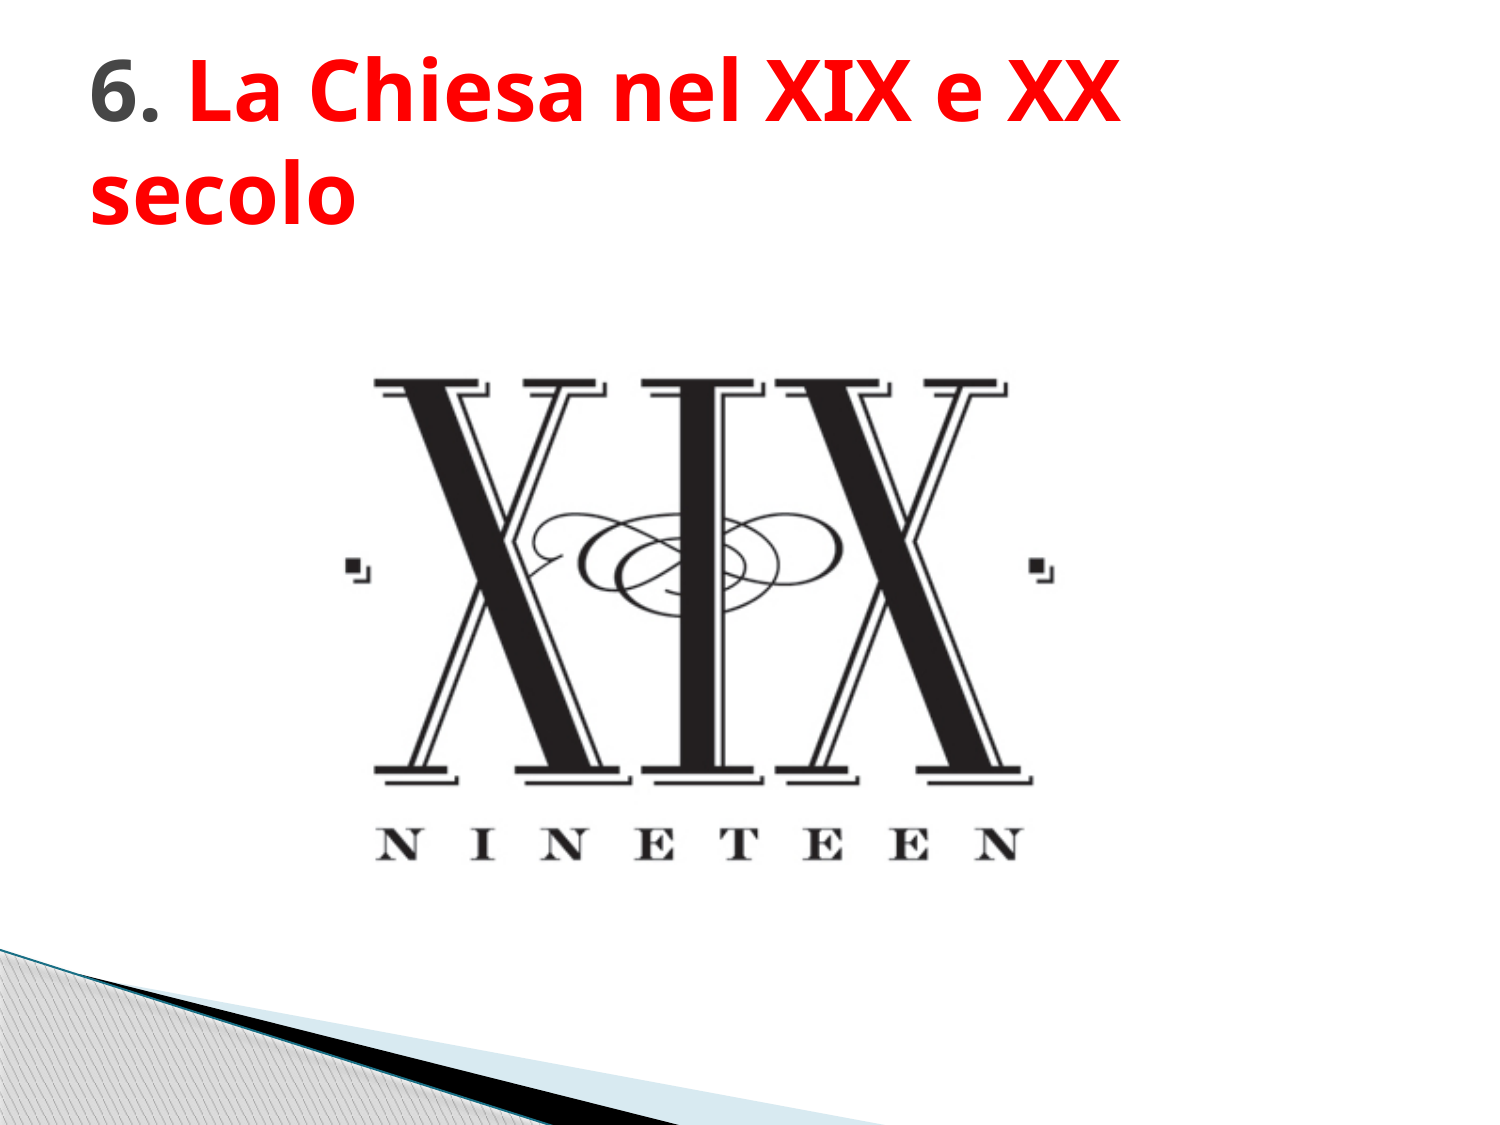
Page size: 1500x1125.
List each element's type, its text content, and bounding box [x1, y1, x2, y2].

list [312, 337, 1089, 902]
title 6. La Chiesa nel XIX e XX secolo [75, 45, 1425, 233]
